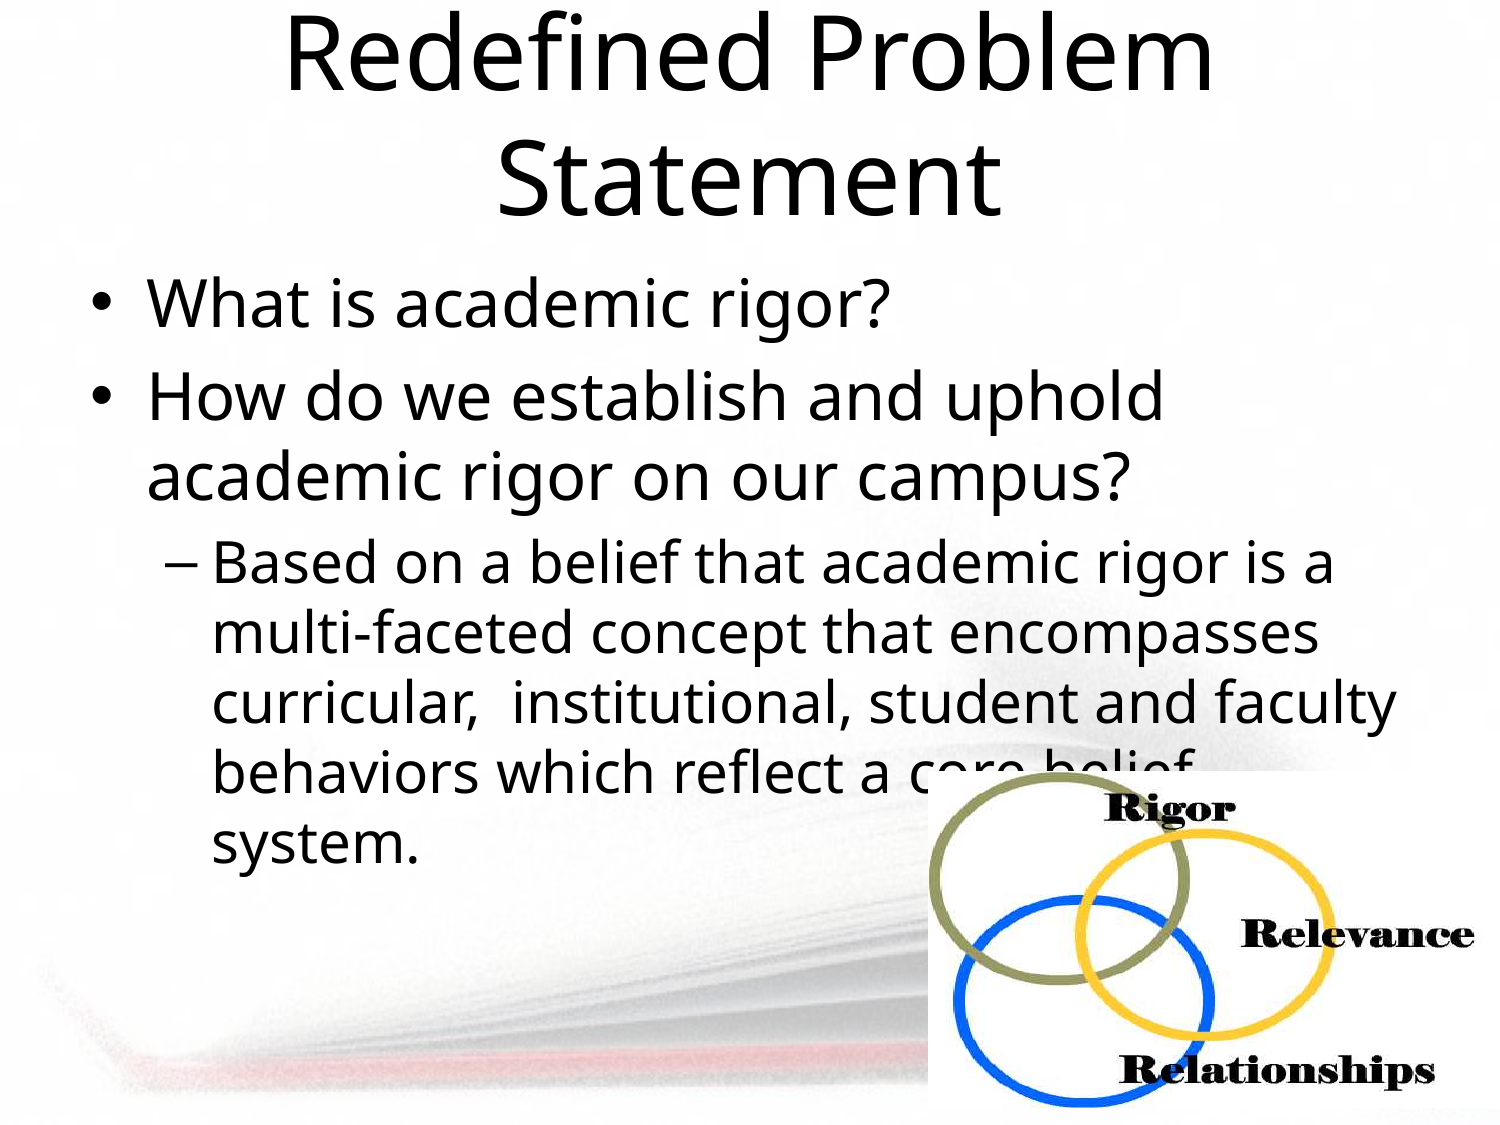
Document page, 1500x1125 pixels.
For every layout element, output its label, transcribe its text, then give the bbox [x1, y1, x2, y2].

picture [928, 771, 1500, 1109]
list What is academic rigor? How do we establish and uphold academic rigor on our campus? Based on a belief that academic rigor is a multi-faceted concept that encompasses curricular, institutional, student and faculty behaviors which reflect a core belief system. [75, 252, 1425, 1005]
title Redefined Problem Statement [75, 18, 1425, 205]
